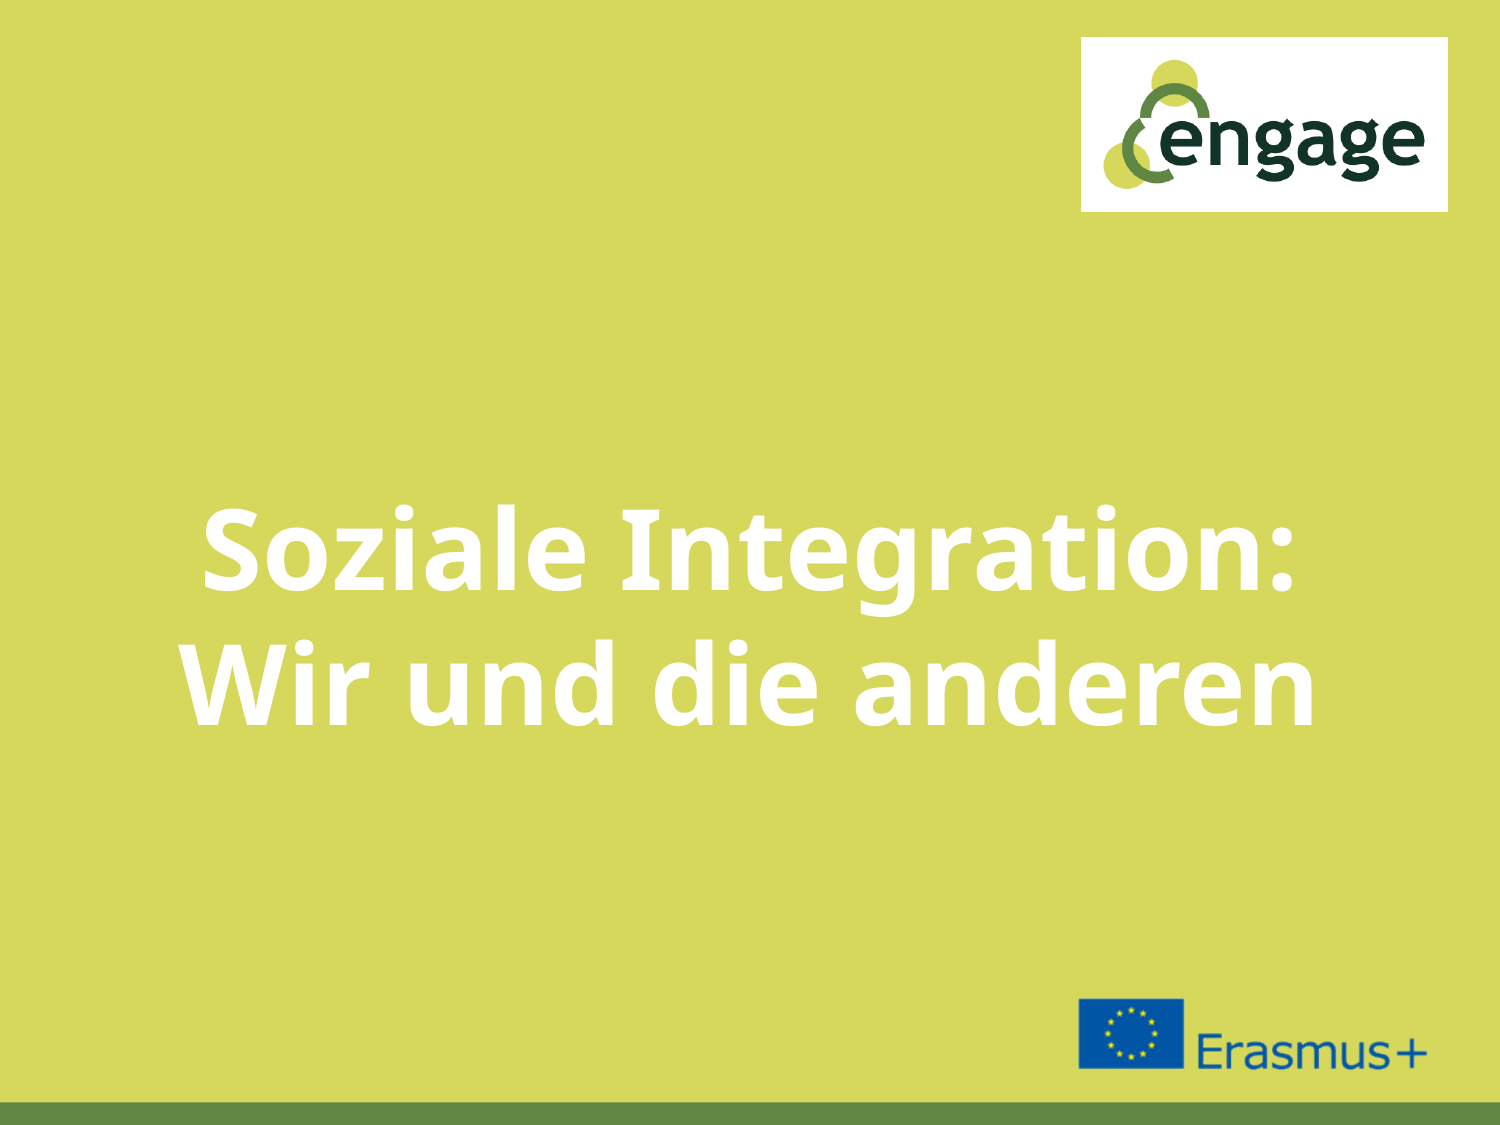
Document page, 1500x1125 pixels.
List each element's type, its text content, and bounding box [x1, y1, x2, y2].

picture [1081, 37, 1448, 212]
picture [1058, 978, 1448, 1090]
title Soziale Integration: Wir und die anderen [159, 508, 1341, 763]
